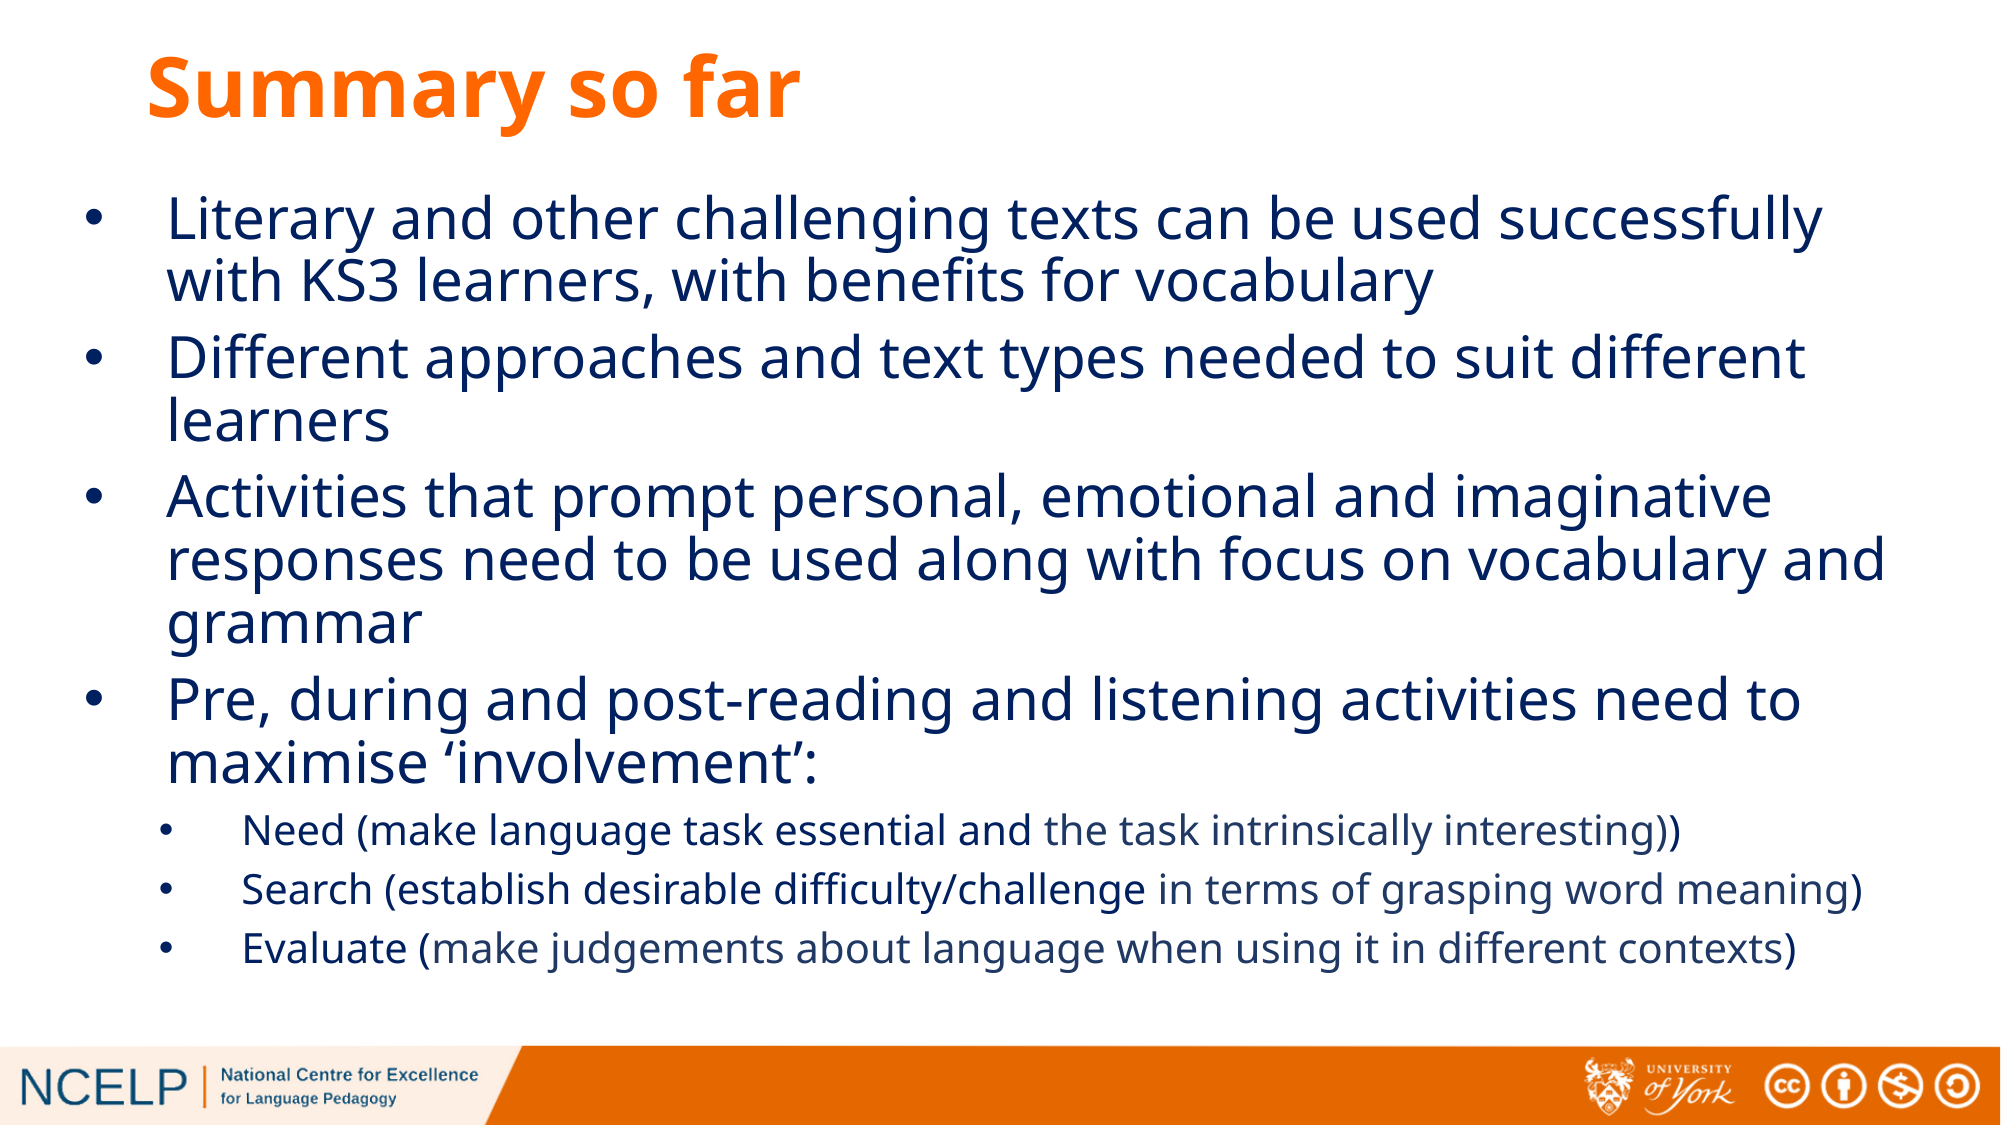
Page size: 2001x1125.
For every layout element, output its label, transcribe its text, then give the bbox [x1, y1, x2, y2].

list Literary and other challenging texts can be used successfully with KS3 learners, with benefits for vocabulary Different approaches and text types needed to suit different learners Activities that prompt personal, emotional and imaginative responses need to be used along with focus on vocabulary and grammar Pre, during and post-reading and listening activities need to maximise ‘involvement’: Need (make language task essential and the task intrinsically interesting)) Search (establish desirable difficulty/challenge in terms of grasping word meaning) Evaluate (make judgements about language when using it in different contexts) [68, 181, 1930, 1010]
picture [0, 0, 2001, 1125]
title Summary so far [131, 18, 1615, 162]
